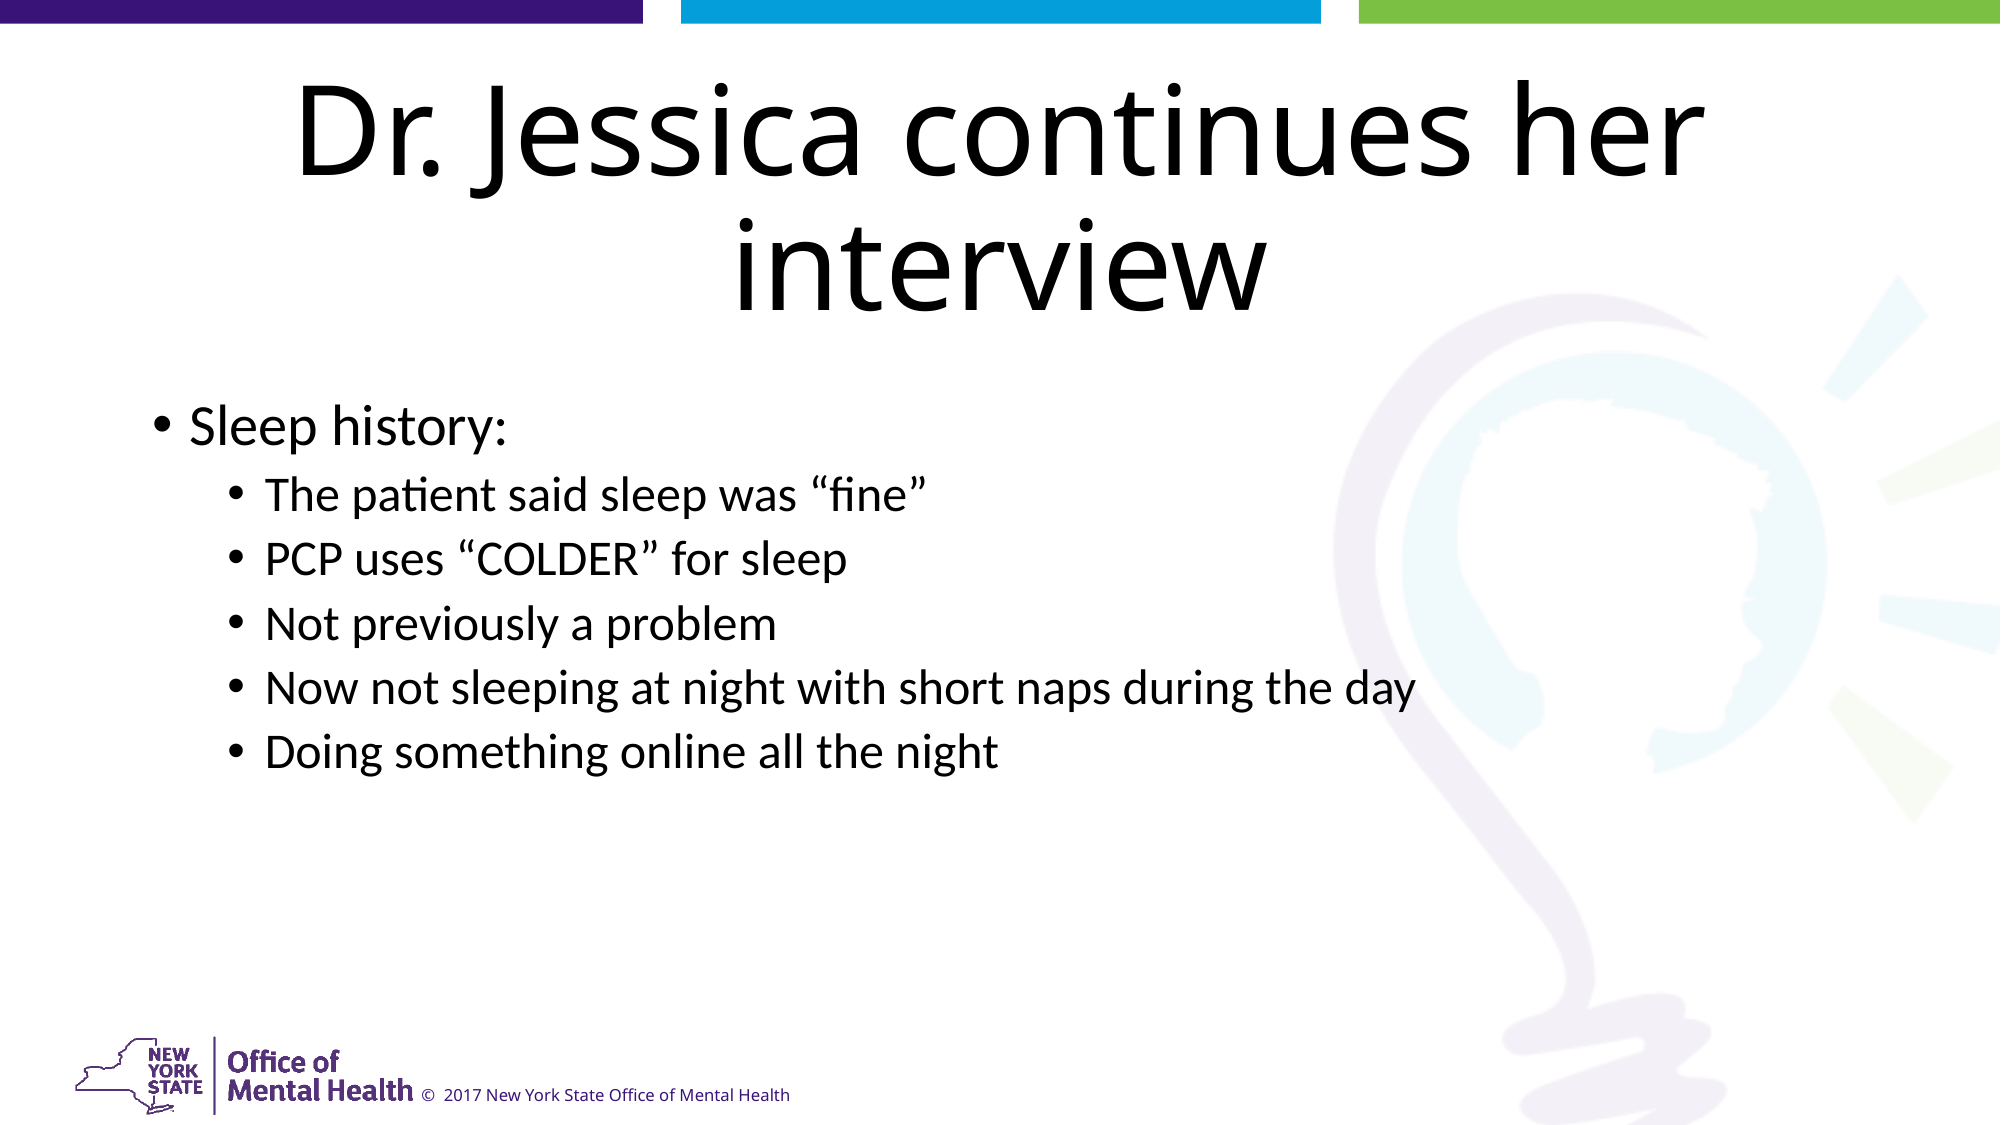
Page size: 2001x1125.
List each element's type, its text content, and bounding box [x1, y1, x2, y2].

list Sleep history: The patient said sleep was “fine” PCP uses “COLDER” for sleep Not previously a problem Now not sleeping at night with short naps during the day Doing something online all the night [137, 387, 1863, 1014]
picture [71, 1032, 417, 1119]
title Dr. Jessica continues her interview [137, 59, 1863, 278]
